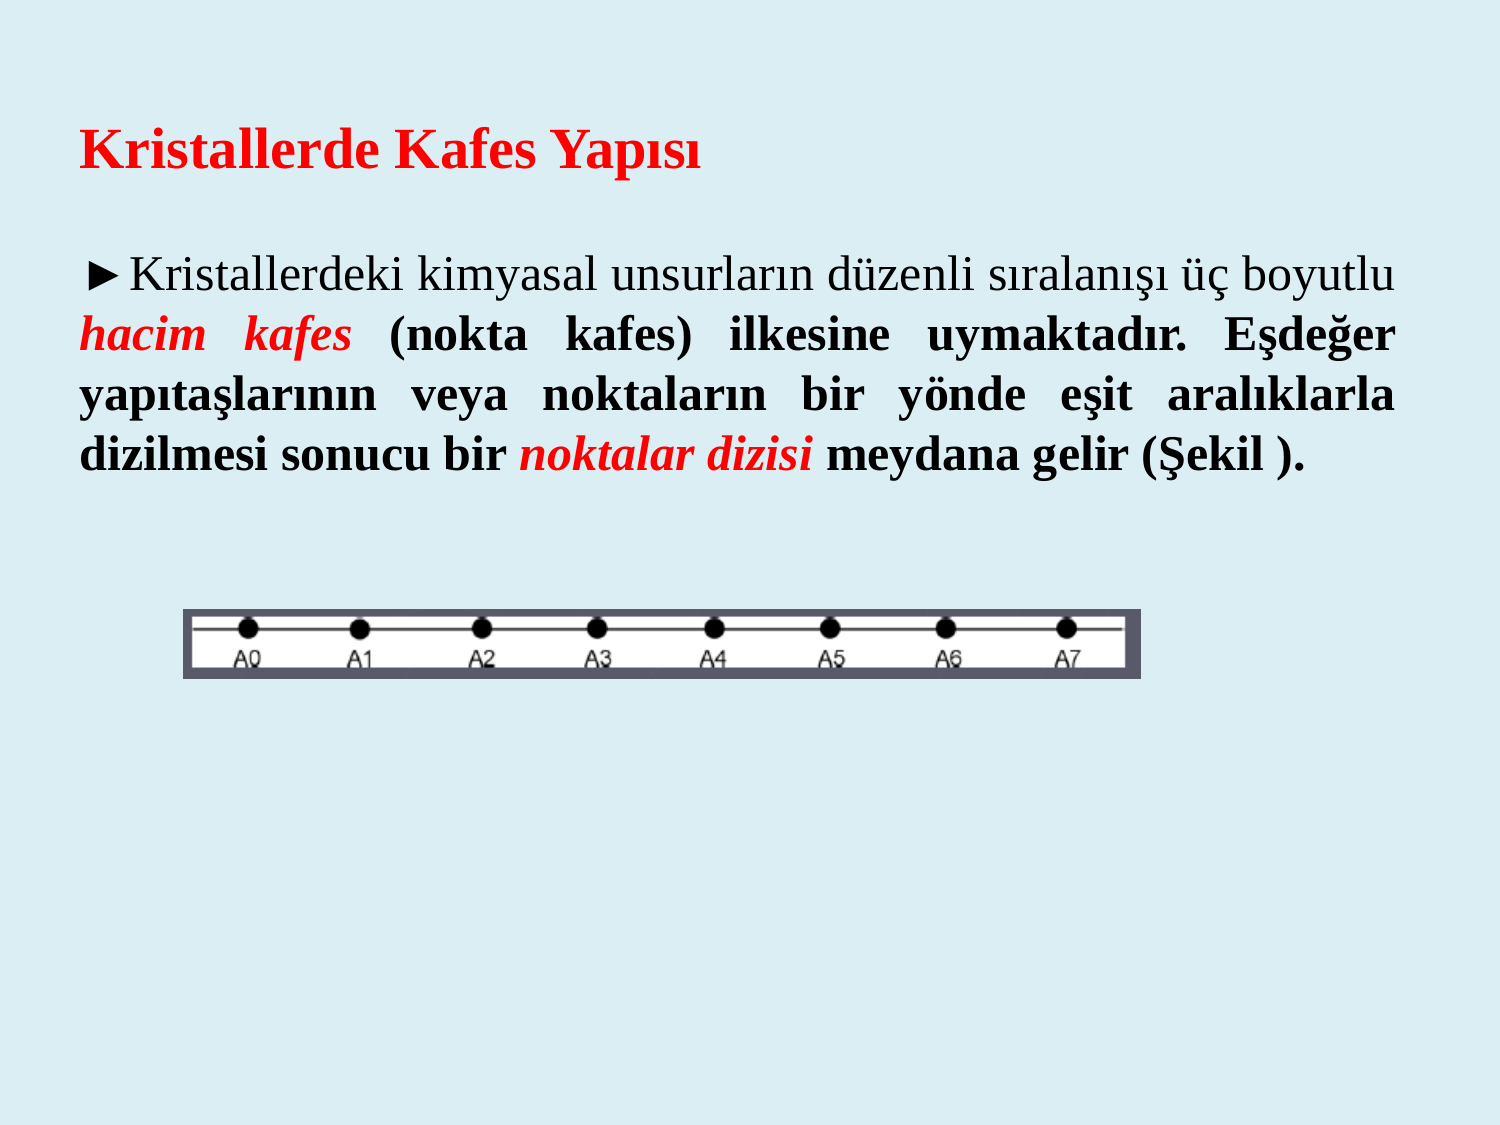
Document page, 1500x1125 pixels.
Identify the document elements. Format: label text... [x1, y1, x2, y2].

picture [182, 609, 1142, 679]
text_box Kristallerde Kafes Yapısı ►Kristallerdeki kimyasal unsurların düzenli sıralanışı üç boyutlu hacim kafes (nokta kafes) ilkesine uymaktadır. Eşdeğer yapıtaşlarının veya noktaların bir yönde eşit aralıklarla dizilmesi sonucu bir noktalar dizisi meydana gelir (Şekil ). [64, 42, 1412, 488]
